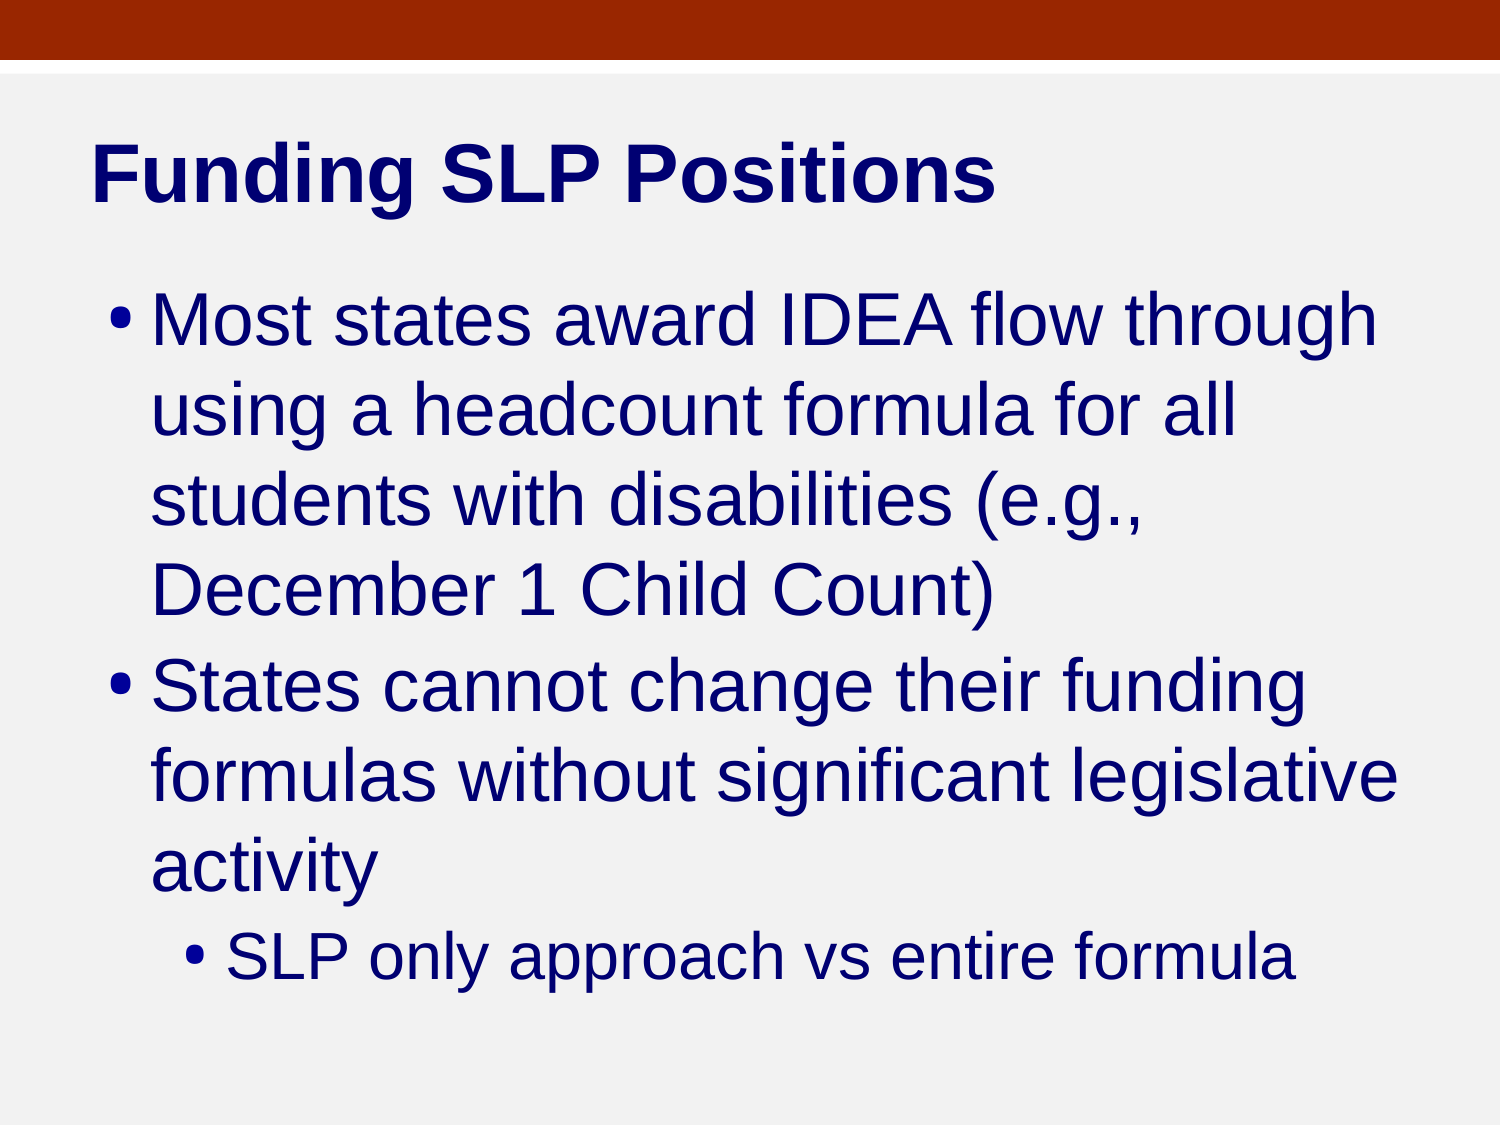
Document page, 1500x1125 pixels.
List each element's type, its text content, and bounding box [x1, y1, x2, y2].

title Funding SLP Positions [75, 87, 1425, 250]
list Most states award IDEA flow through using a headcount formula for all students with disabilities (e.g., December 1 Child Count) States cannot change their funding formulas without significant legislative activity SLP only approach vs entire formula [75, 262, 1425, 1063]
